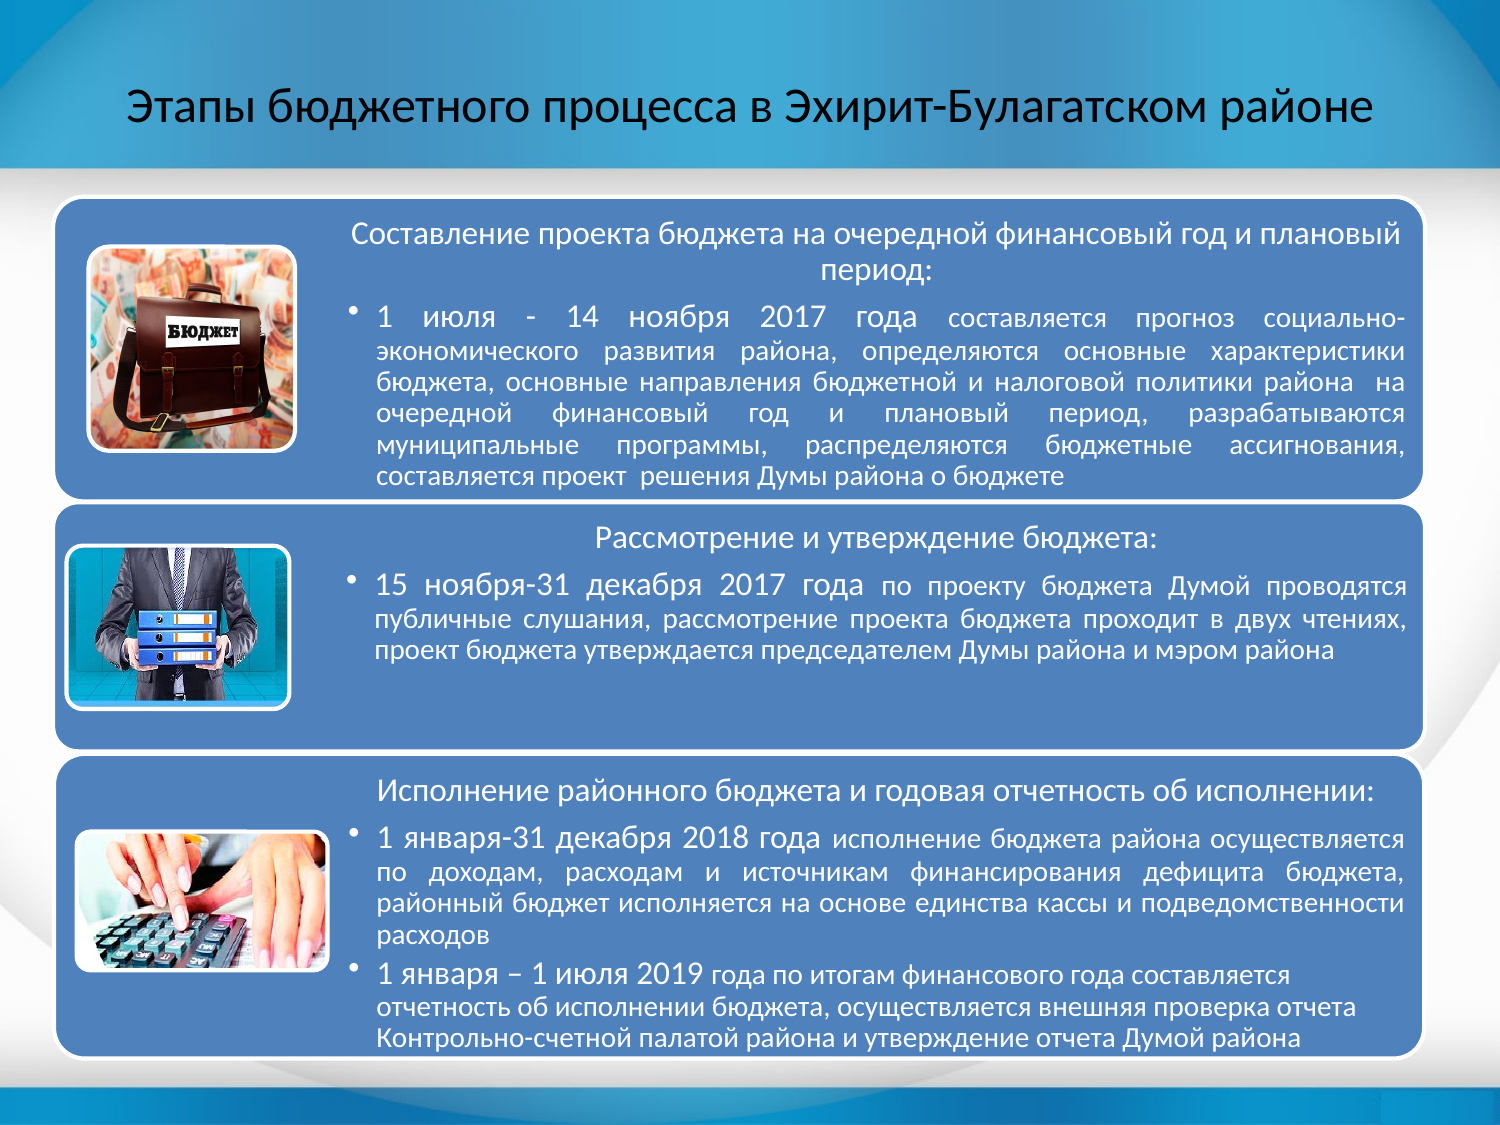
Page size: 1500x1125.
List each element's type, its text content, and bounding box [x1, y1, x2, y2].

picture [0, 0, 1500, 1125]
title Этапы бюджетного процесса в Эхирит-Булагатском районе [76, 45, 1425, 161]
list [52, 195, 1426, 1059]
